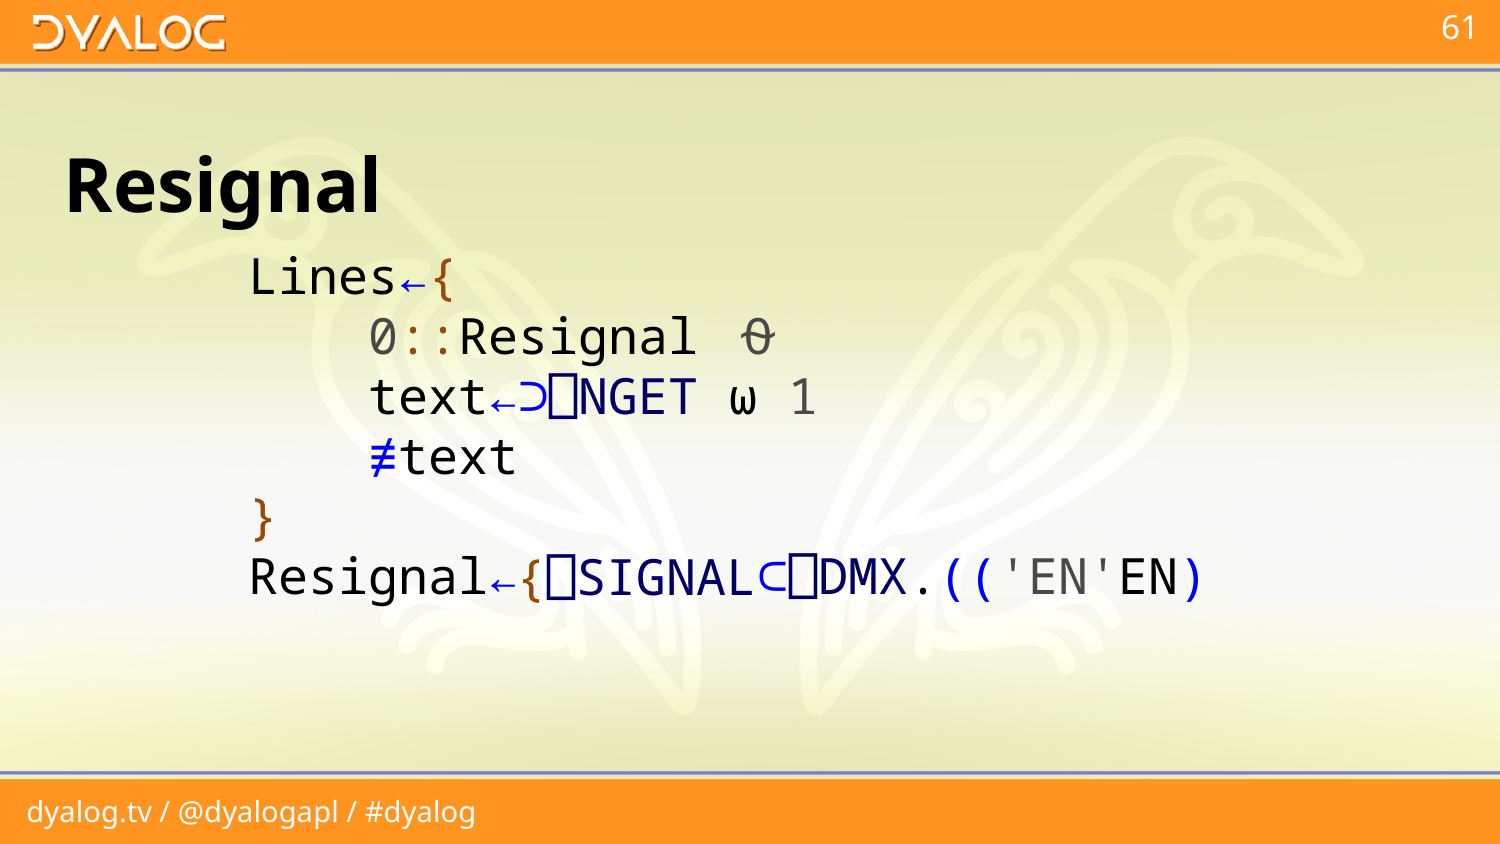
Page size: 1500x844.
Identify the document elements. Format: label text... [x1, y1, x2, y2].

title Resignal [48, 133, 1421, 232]
text_box { [502, 538, 563, 614]
picture [0, 0, 1500, 844]
list Lines←{ 0::Resignal ⍬ text←⊃⎕NGET ⍵ 1 ≢text } Resignal← ⊂⎕DMX.(('EN'EN) [53, 237, 1500, 754]
text_box ⎕SIGNAL [563, 538, 791, 614]
